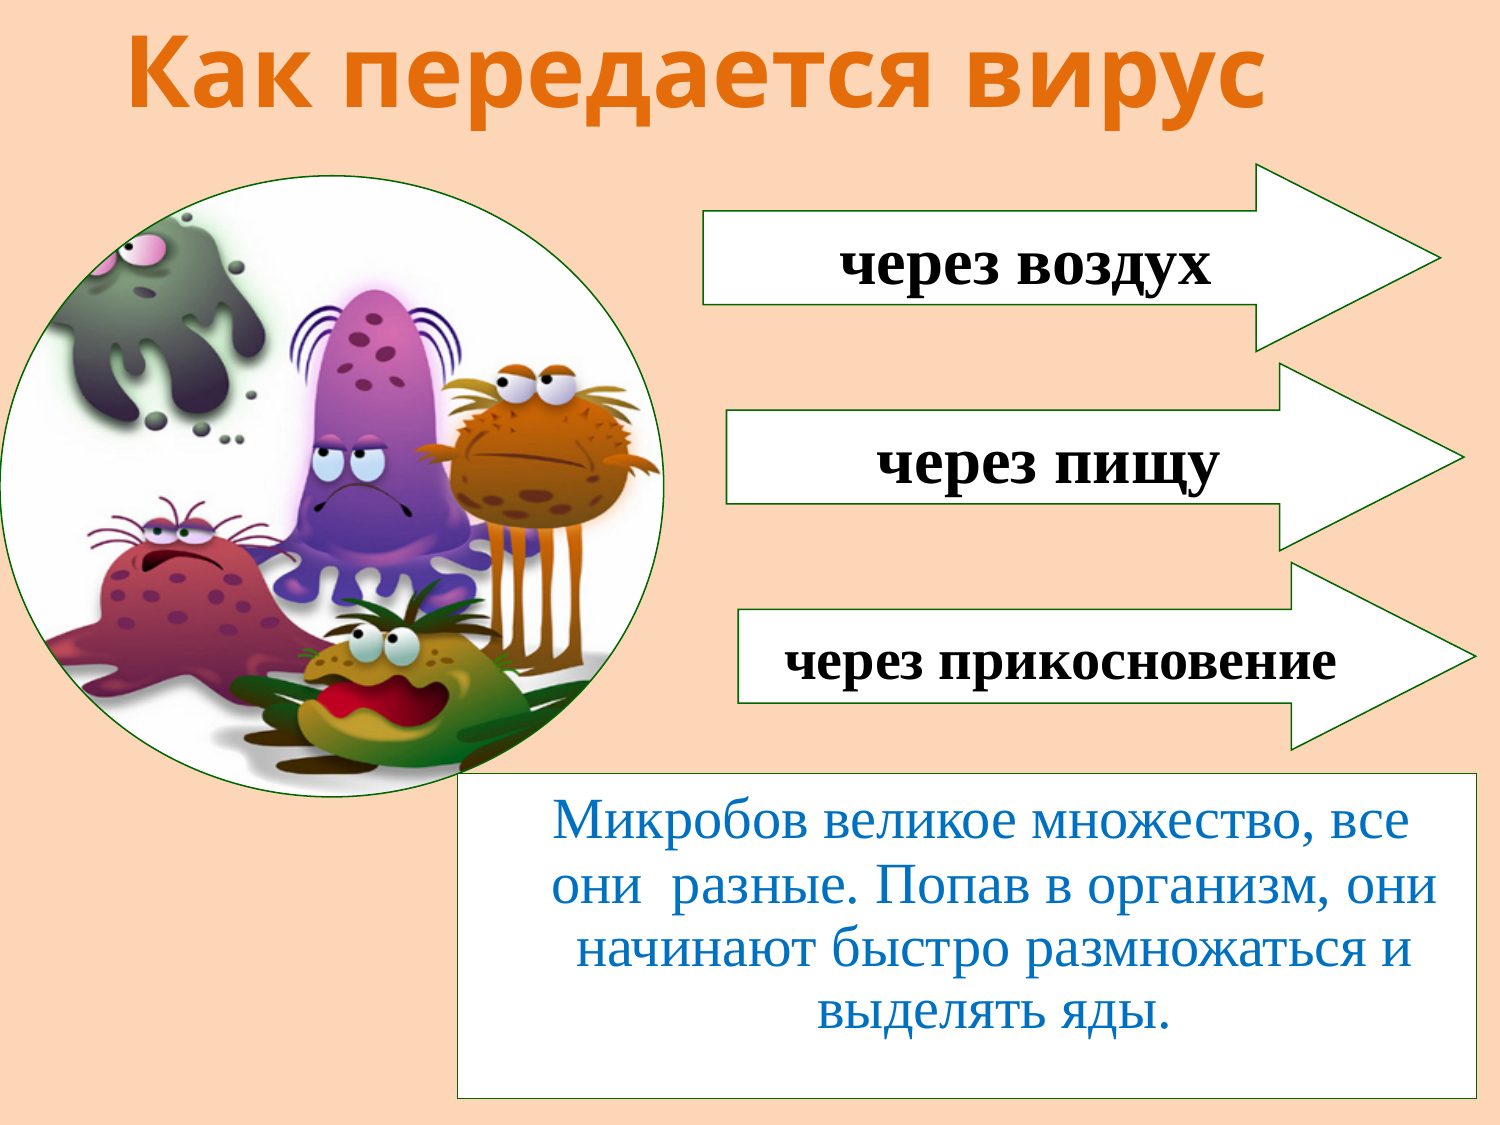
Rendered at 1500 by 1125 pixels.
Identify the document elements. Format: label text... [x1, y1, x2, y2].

text_box Как передается вирус [108, 0, 1284, 180]
text_box через воздух [703, 178, 1441, 352]
list Микробов великое множество, все они разные. Попав в организм, они начинают быстро размножаться и выделять яды. [457, 773, 1477, 1099]
picture [0, 175, 664, 798]
text_box через пищу [726, 363, 1464, 551]
text_box через прикосновение [738, 562, 1476, 751]
